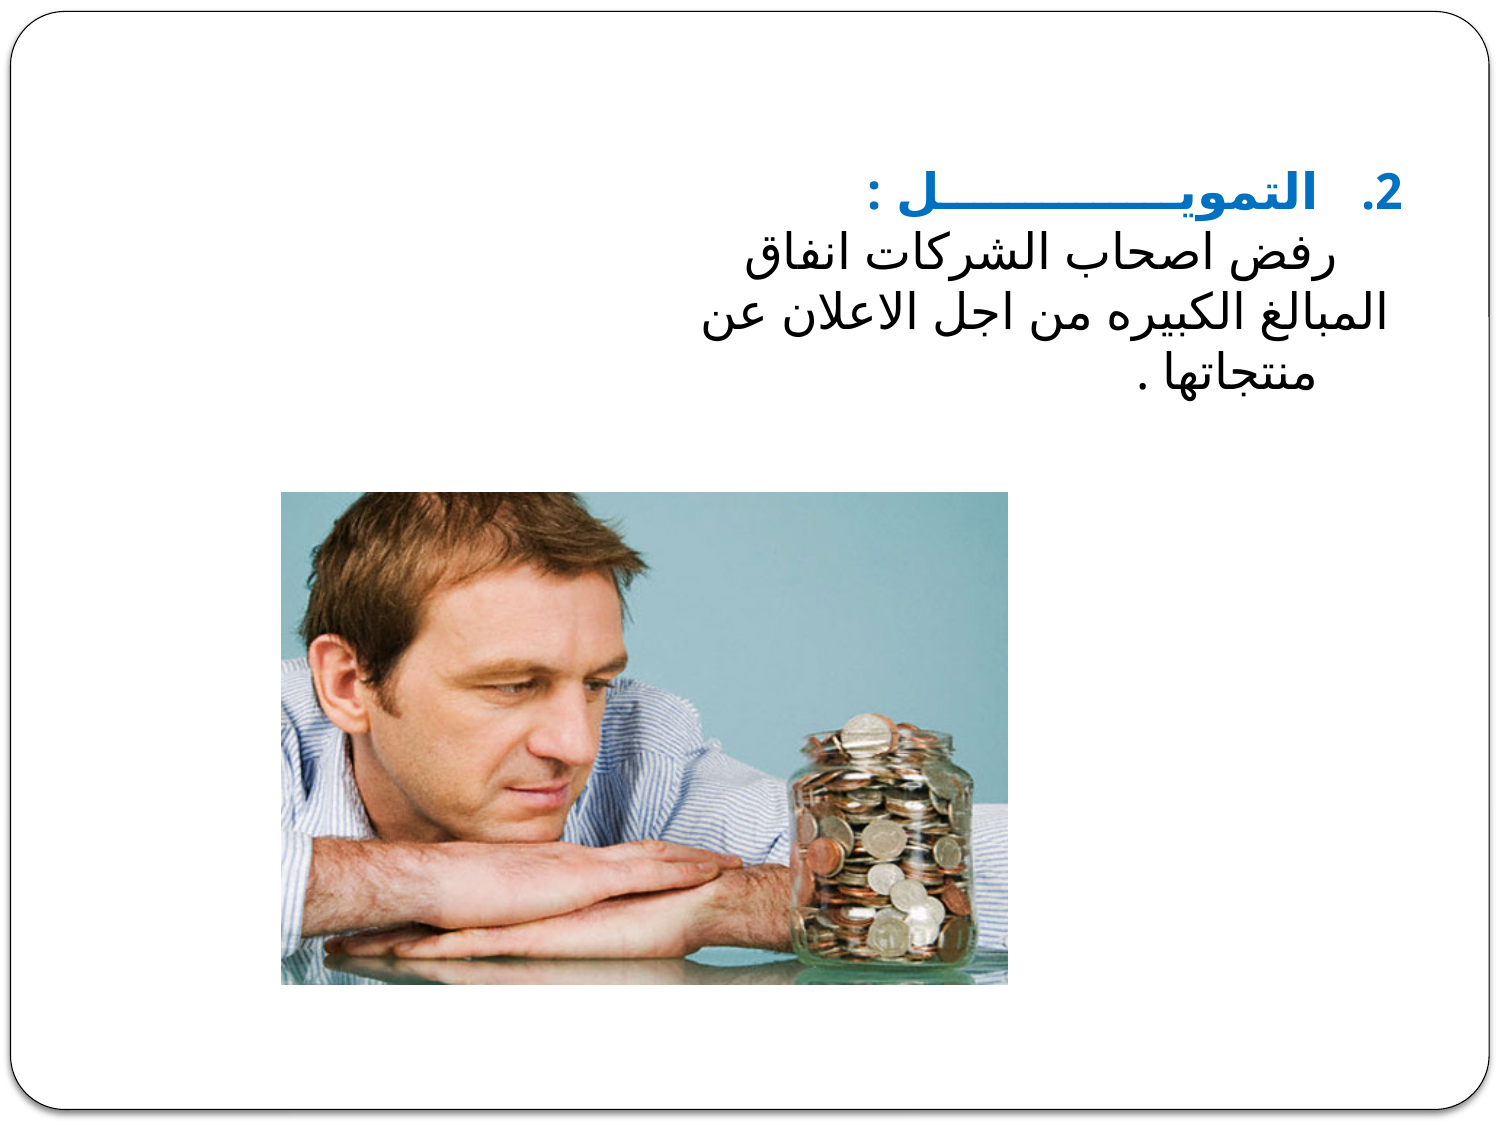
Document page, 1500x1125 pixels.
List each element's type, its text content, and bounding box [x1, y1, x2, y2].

text_box التمويــــــــــــــل : رفض اصحاب الشركات انفاق المبالغ الكبيره من اجل الاعلان عن منتجاتها . [667, 152, 1418, 408]
picture [280, 491, 1008, 985]
